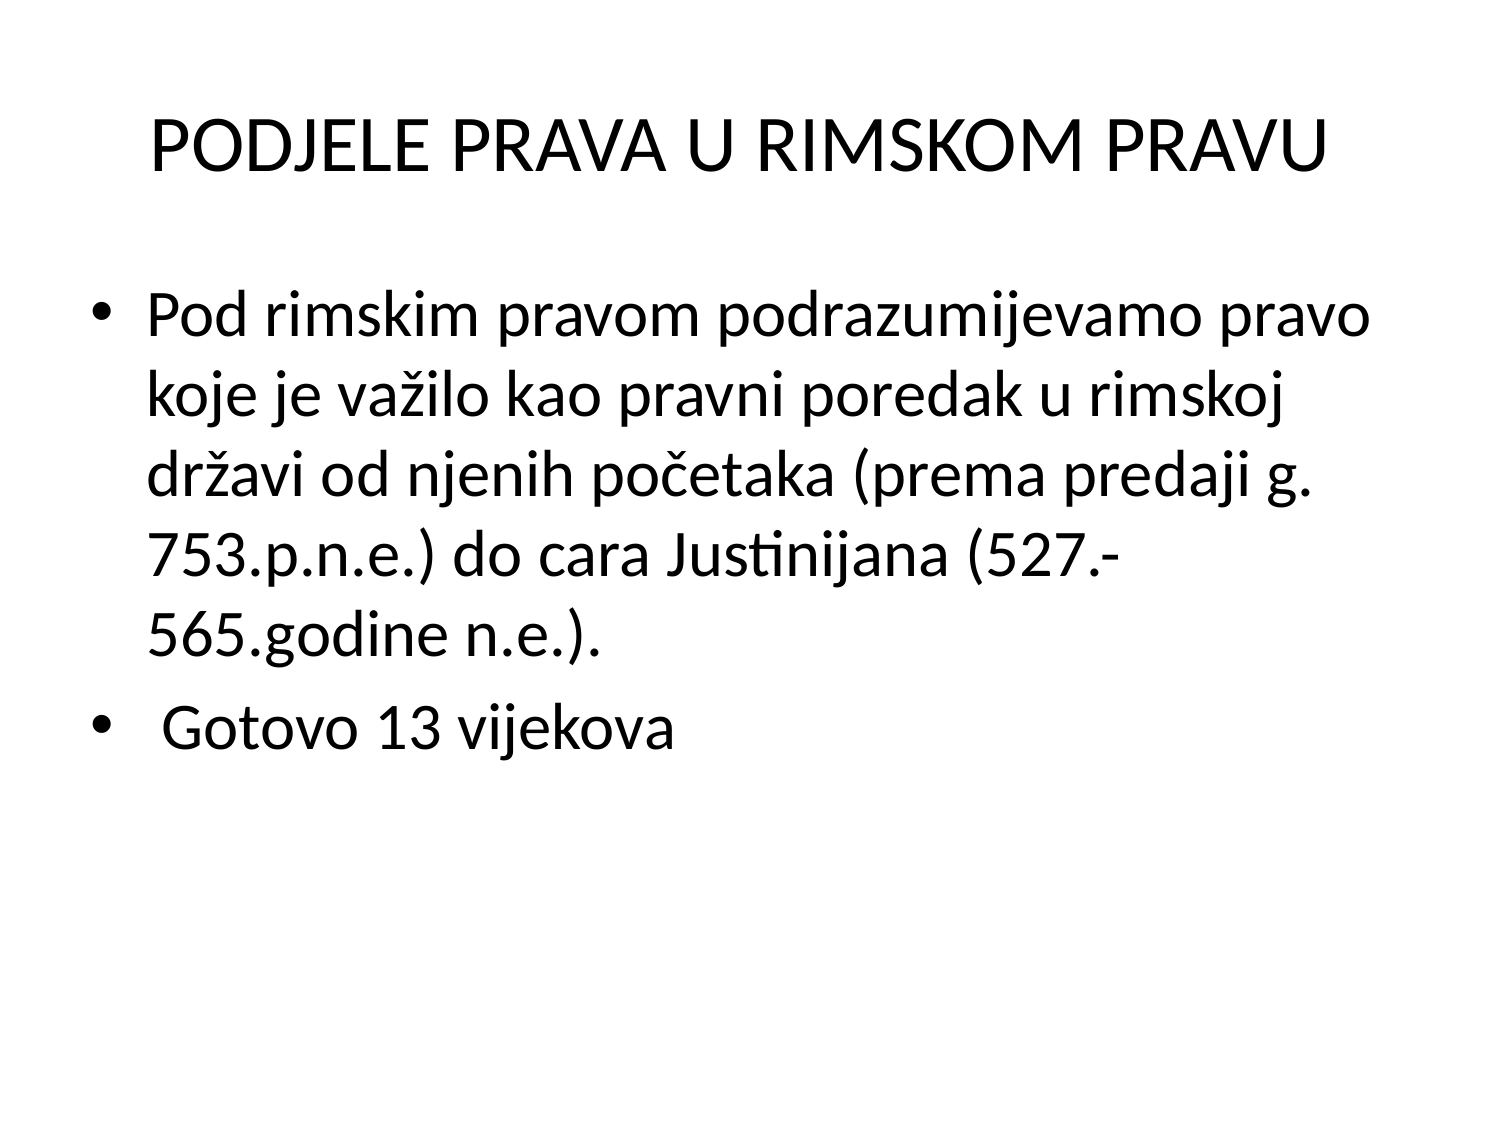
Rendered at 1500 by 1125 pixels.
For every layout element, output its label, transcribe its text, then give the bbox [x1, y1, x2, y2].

title PODJELE PRAVA U RIMSKOM PRAVU [75, 45, 1425, 233]
list Pod rimskim pravom podrazumijevamo pravo koje je važilo kao pravni poredak u rimskoj državi od njenih početaka (prema predaji g. 753.p.n.e.) do cara Justinijana (527.-565.godine n.e.). Gotovo 13 vijekova [75, 262, 1425, 1005]
